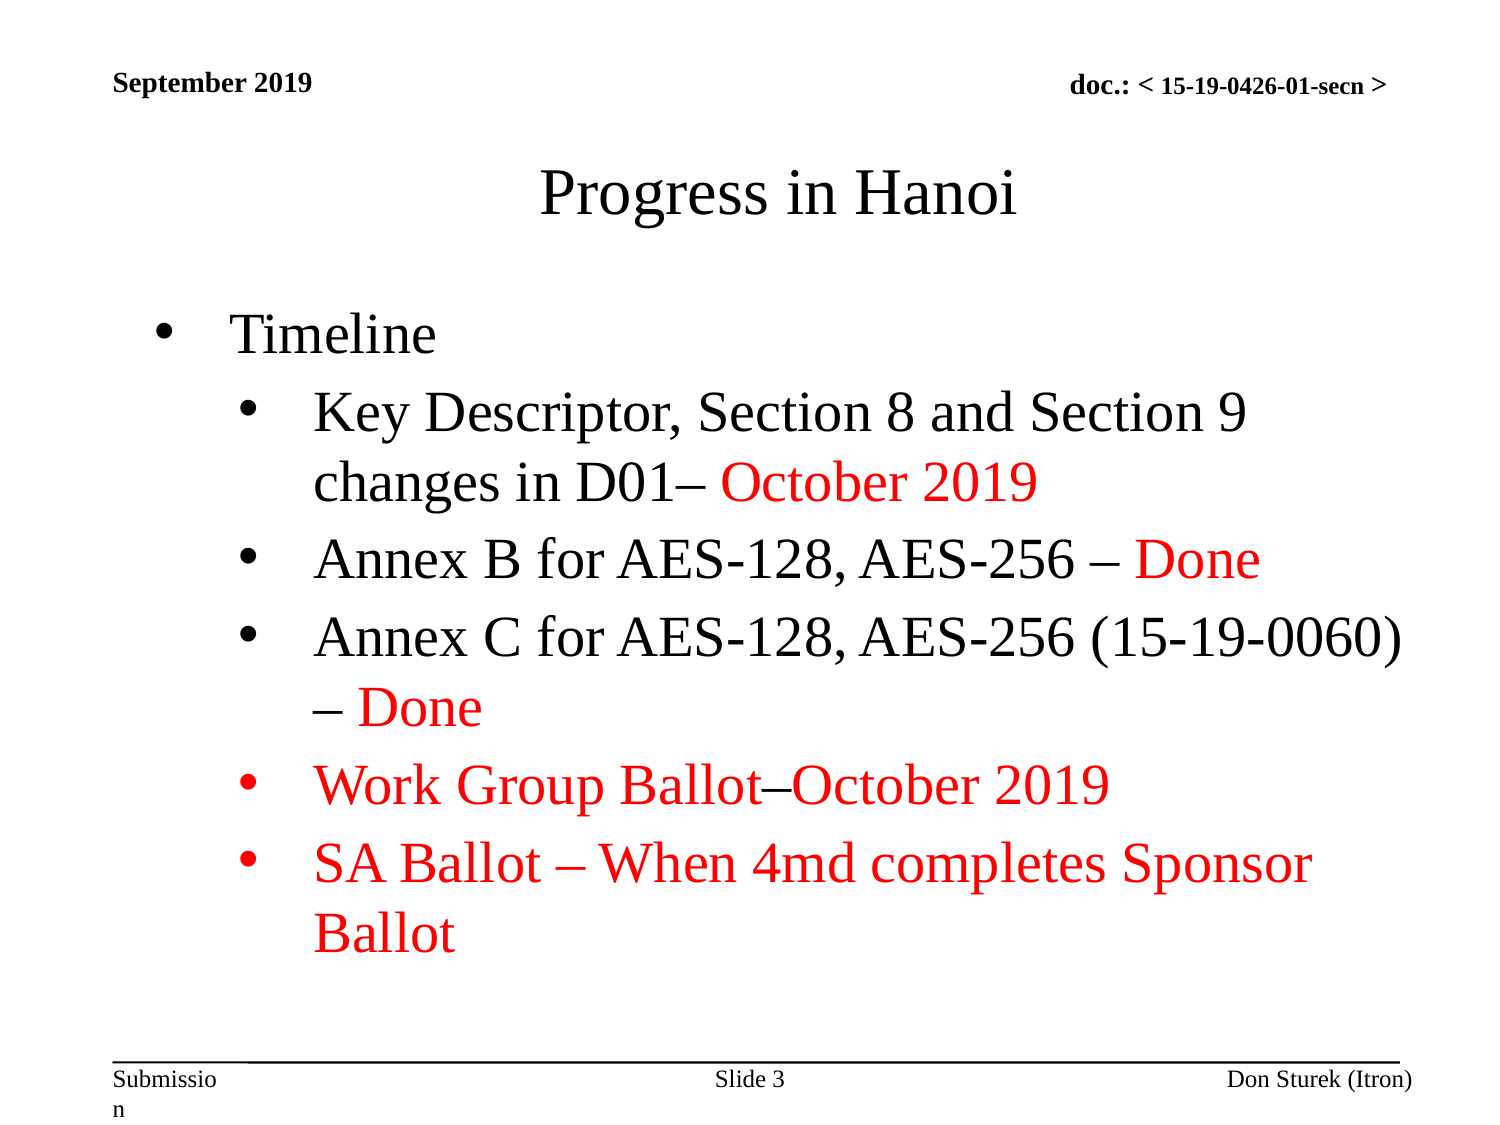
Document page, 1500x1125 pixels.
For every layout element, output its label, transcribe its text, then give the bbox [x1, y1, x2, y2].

text_box Timeline Key Descriptor, Section 8 and Section 9 changes in D01– October 2019 Annex B for AES-128, AES-256 – Done Annex C for AES-128, AES-256 (15-19-0060) – Done Work Group Ballot–October 2019 SA Ballot – When 4md completes Sponsor Ballot [82, 287, 1421, 976]
slide_number Slide 3 [714, 1061, 786, 1093]
footer Don Sturek (Itron) [843, 1061, 1413, 1093]
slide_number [112, 62, 376, 99]
text_box Progress in Hanoi [141, 87, 1417, 287]
